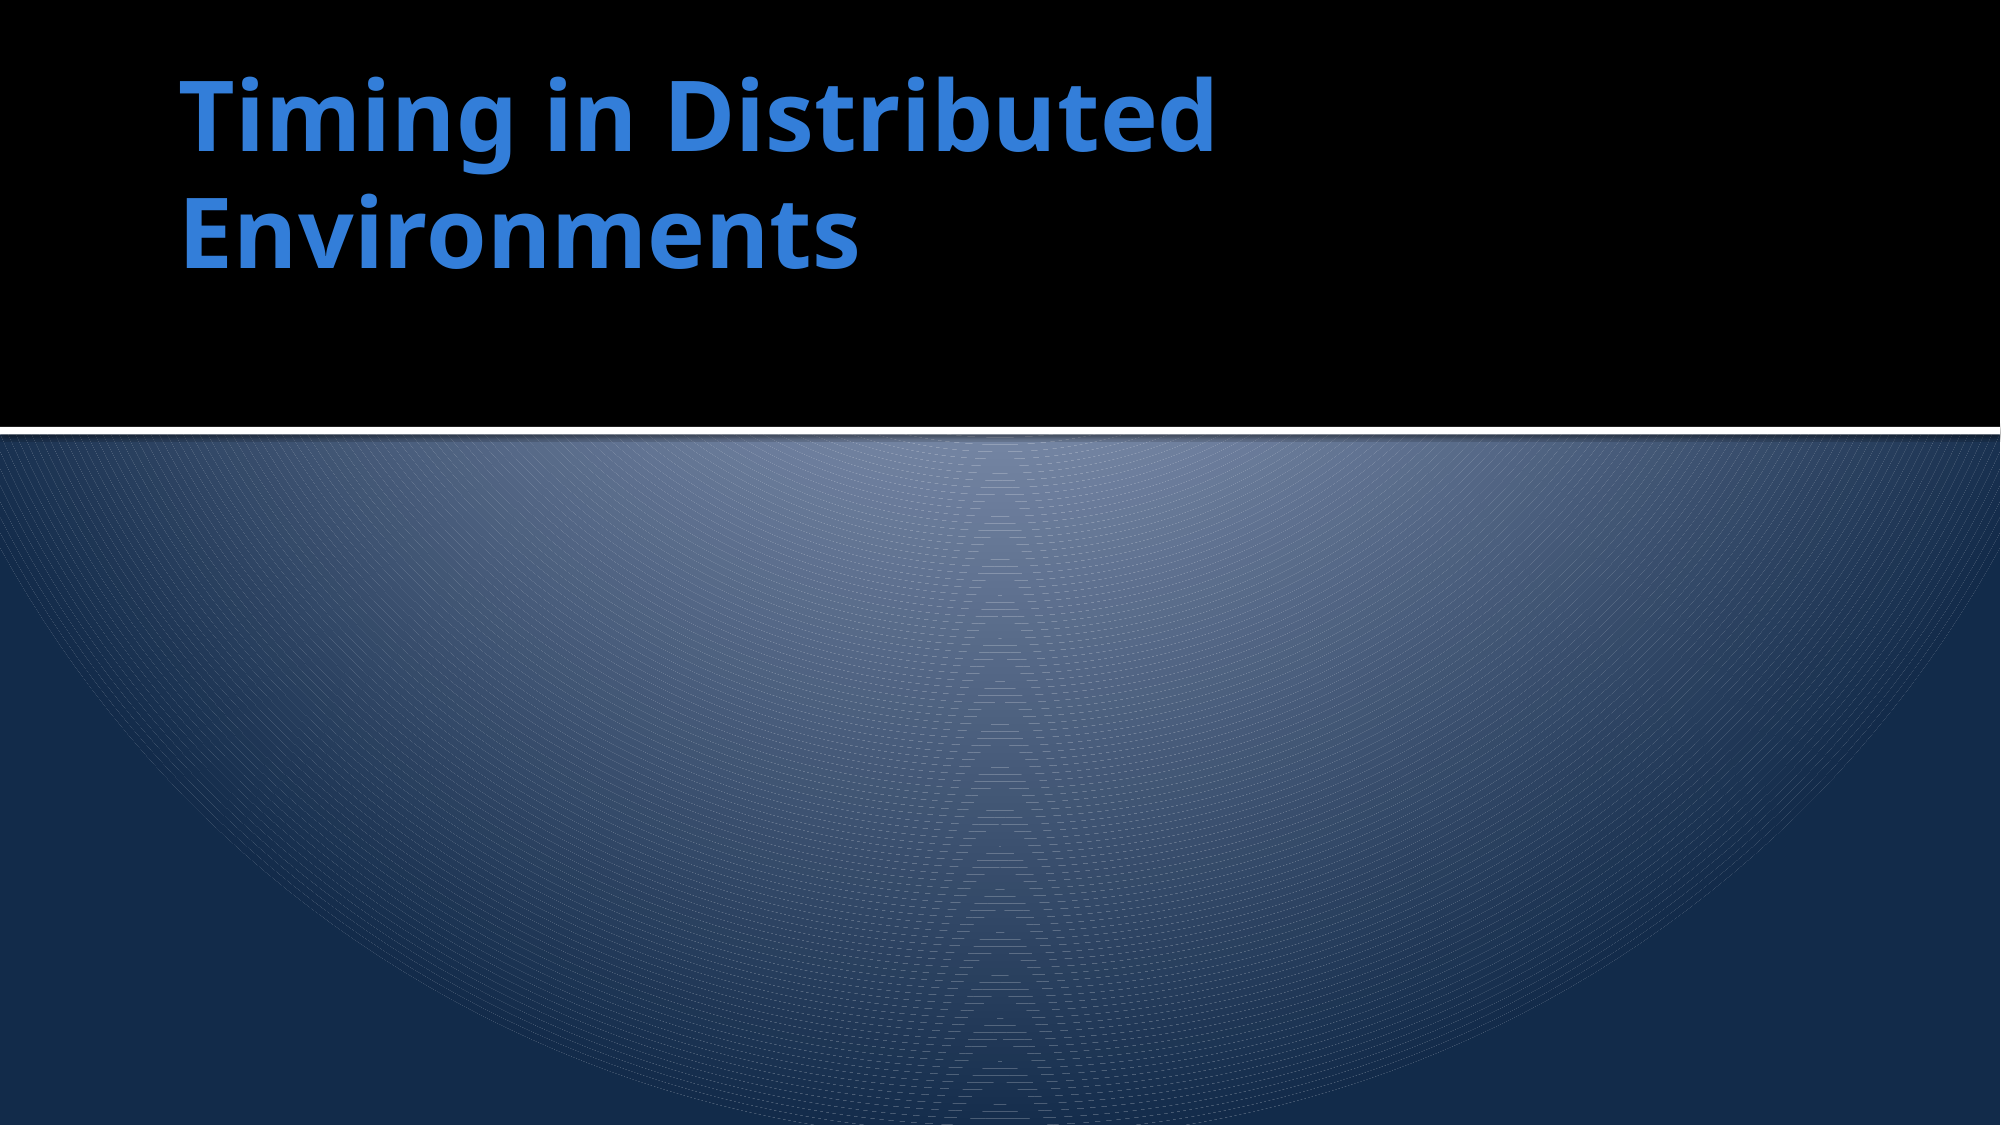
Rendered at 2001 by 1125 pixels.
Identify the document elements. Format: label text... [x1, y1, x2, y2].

title Timing in Distributed Environments [163, 19, 1917, 288]
